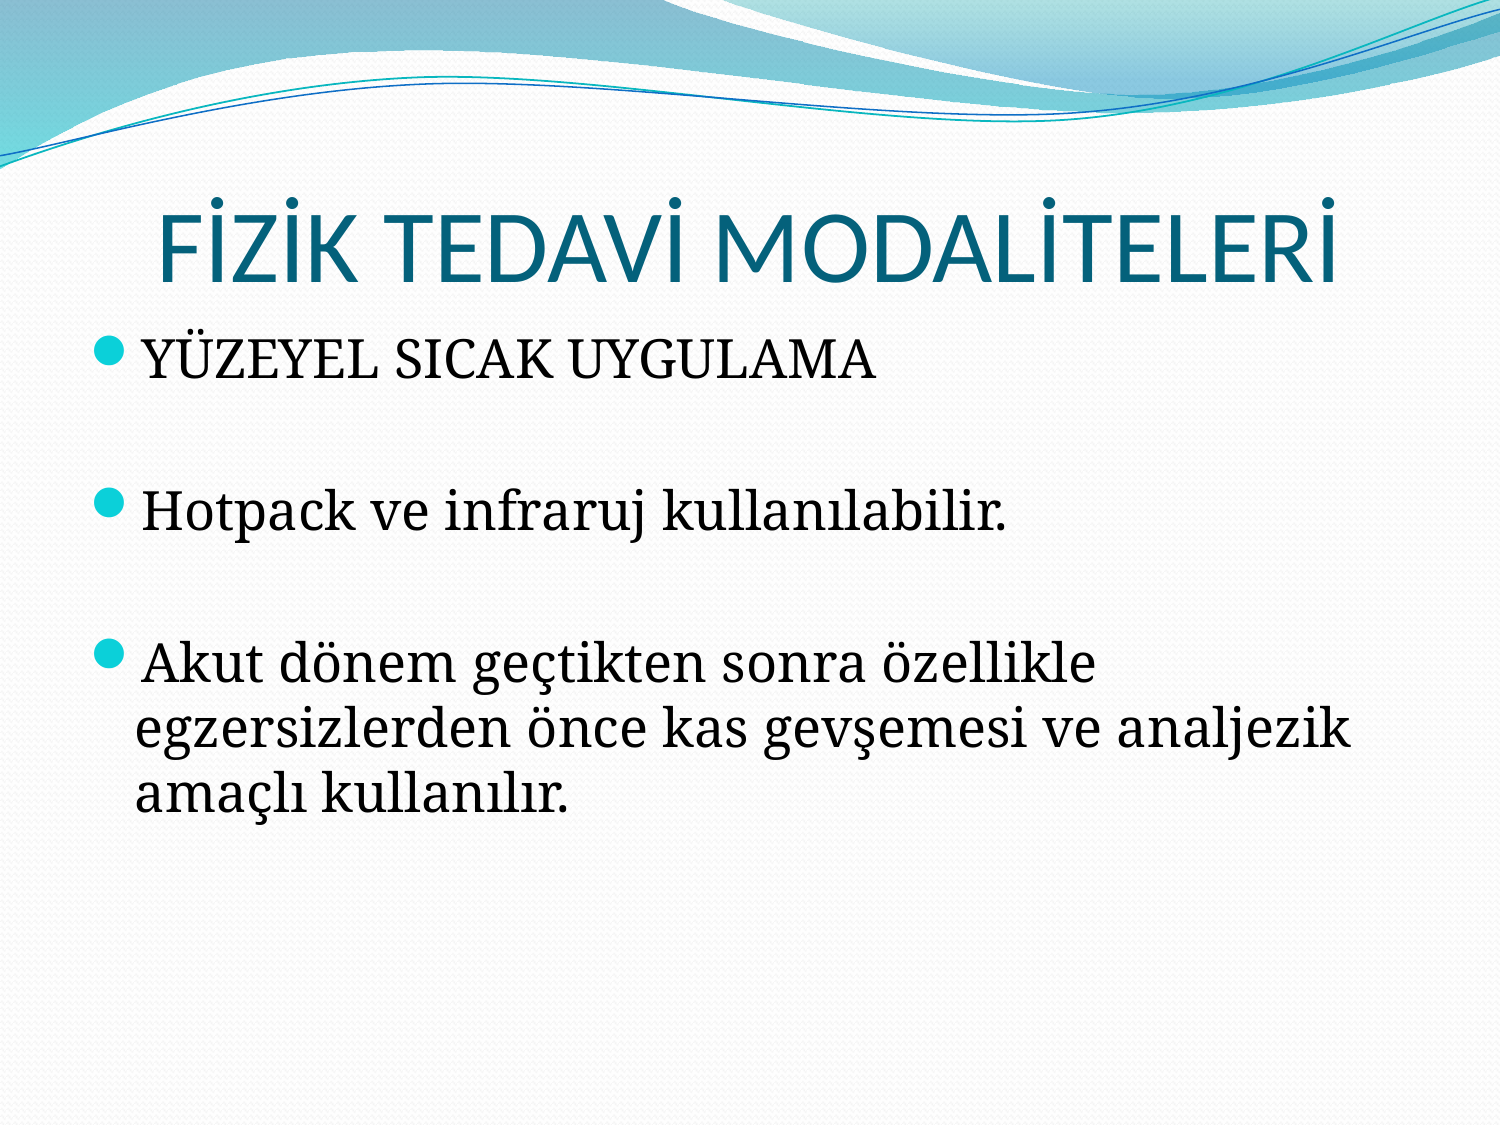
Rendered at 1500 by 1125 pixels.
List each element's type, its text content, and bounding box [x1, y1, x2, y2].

title FİZİK TEDAVİ MODALİTELERİ [75, 115, 1425, 303]
list YÜZEYEL SICAK UYGULAMA Hotpack ve infraruj kullanılabilir. Akut dönem geçtikten sonra özellikle egzersizlerden önce kas gevşemesi ve analjezik amaçlı kullanılır. [75, 317, 1425, 1038]
